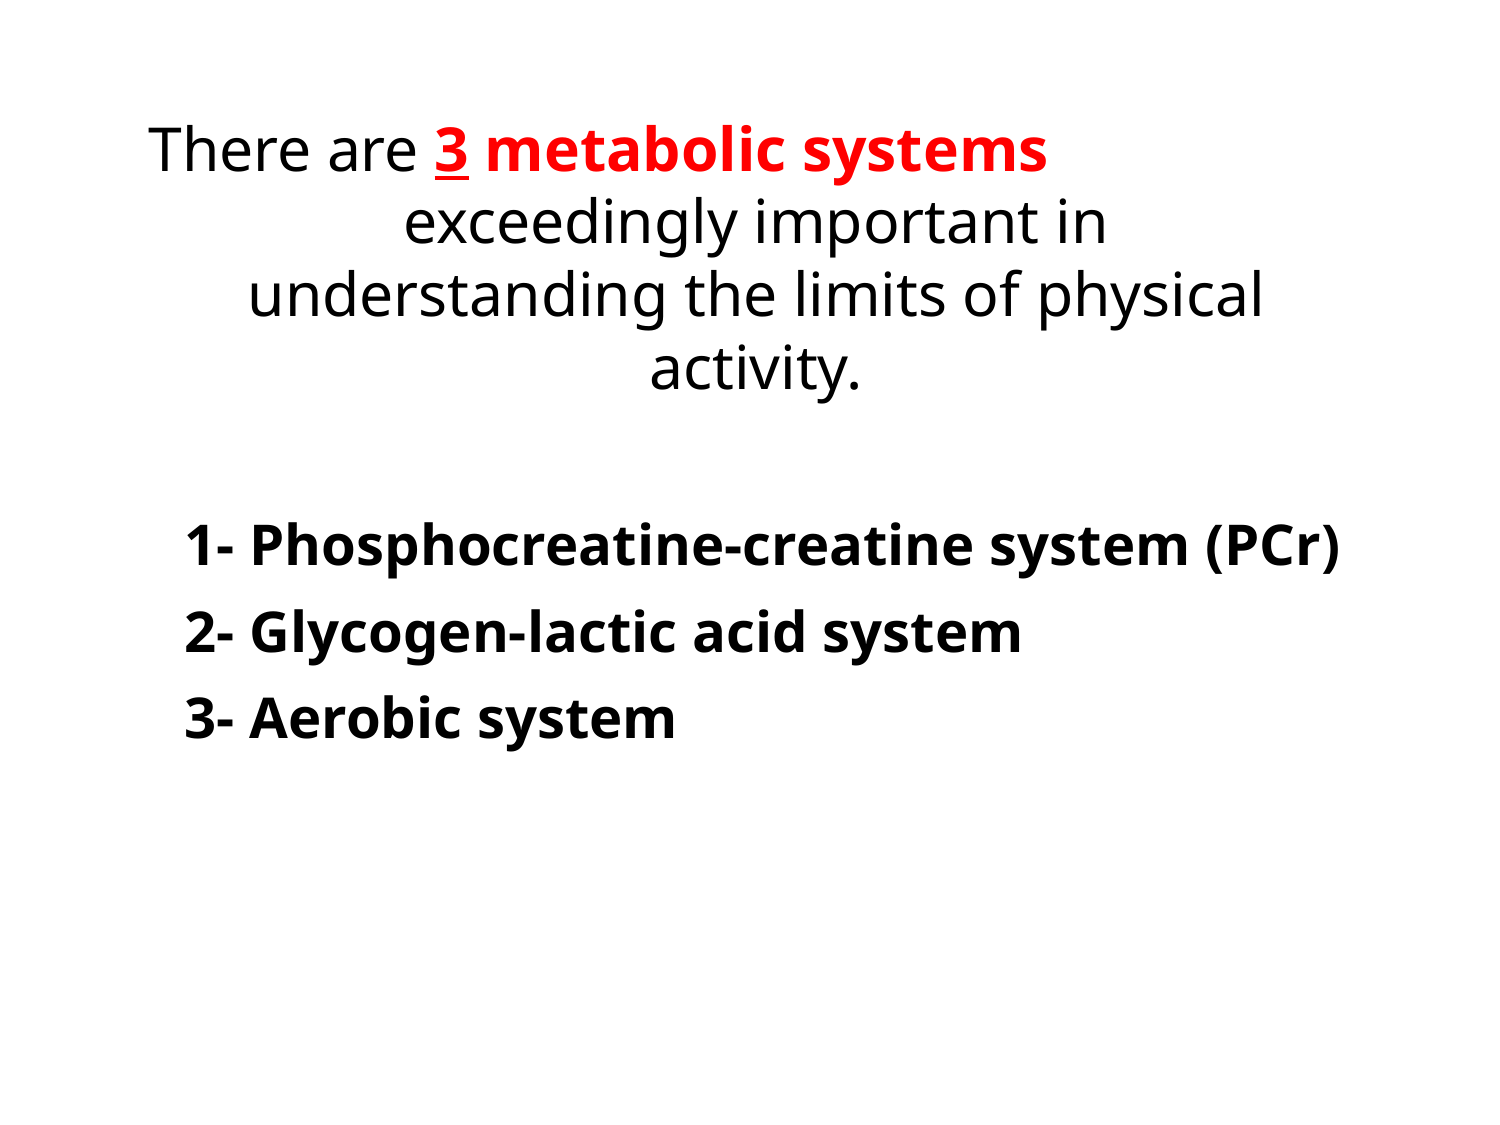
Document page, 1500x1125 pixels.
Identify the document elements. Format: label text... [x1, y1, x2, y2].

text_box 1- Phosphocreatine-creatine system (PCr) 2- Glycogen-lactic acid system 3- Aerobic system [184, 490, 1341, 837]
text_box exceedingly important in [403, 186, 1109, 259]
text_box understanding the limits of physical [247, 259, 1265, 399]
text_box activity. [649, 332, 863, 472]
text_box There are 3 metabolic systems [148, 113, 1049, 253]
